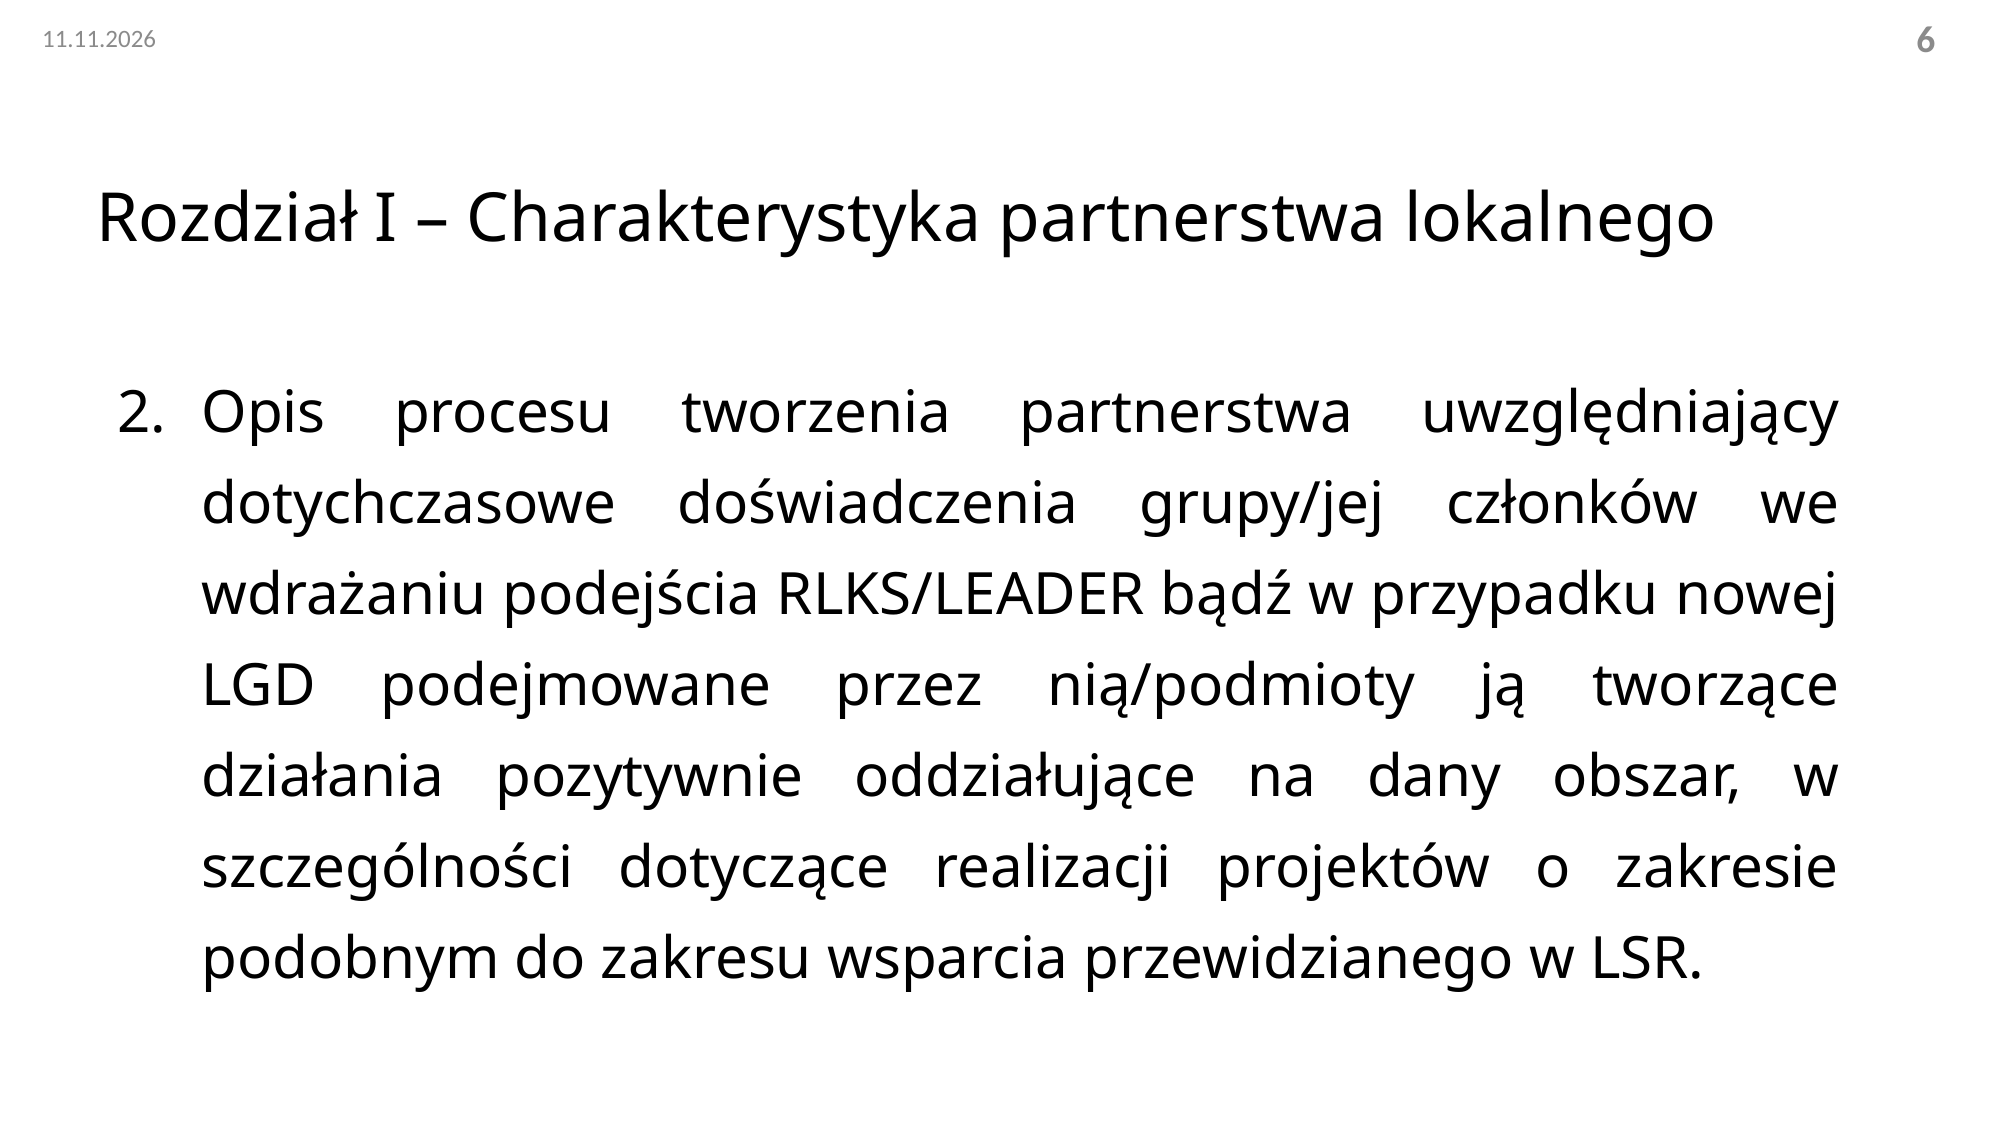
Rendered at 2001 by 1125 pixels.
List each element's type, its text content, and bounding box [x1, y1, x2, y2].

title Rozdział I – Charakterystyka partnerstwa lokalnego [81, 157, 1945, 282]
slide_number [27, 7, 478, 68]
slide_number 6 [1500, 7, 1951, 68]
list Opis procesu tworzenia partnerstwa uwzględniający dotychczasowe doświadczenia grupy/jej członków we wdrażaniu podejścia RLKS/LEADER bądź w przypadku nowej LGD podejmowane przez nią/podmioty ją tworzące działania pozytywnie oddziałujące na dany obszar, w szczególności dotyczące realizacji projektów o zakresie podobnym do zakresu wsparcia przewidzianego w LSR. [102, 345, 1855, 968]
